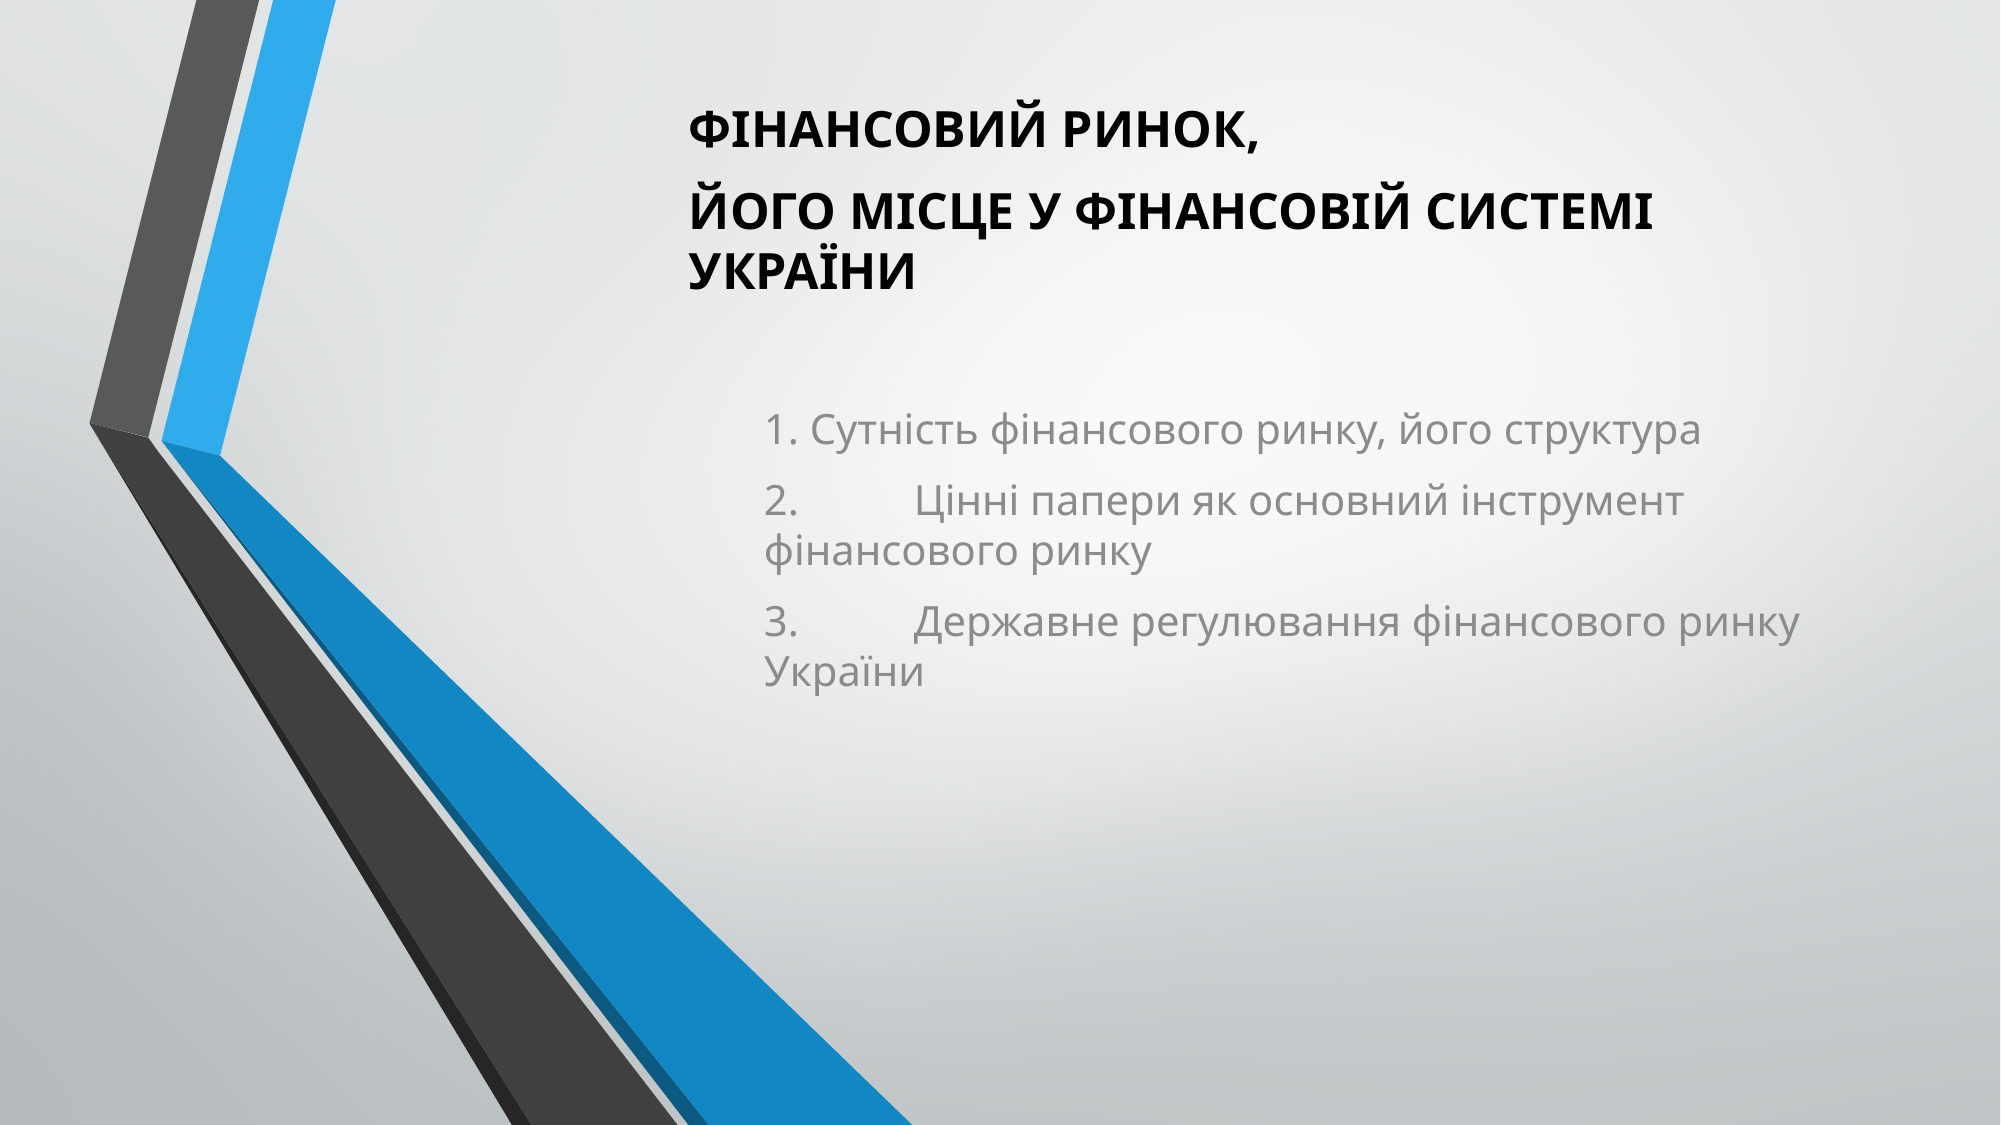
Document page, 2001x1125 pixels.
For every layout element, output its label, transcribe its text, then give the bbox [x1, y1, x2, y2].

subtitle ФІНАНСОВИЙ РИНОК, ЙОГО МІСЦЕ У ФІНАНСОВІЙ СИСТЕМІ УКРАЇНИ 1. Сутність фінансового ринку, його структура 2. Цінні папери як основний інструмент фінансового ринку 3. Державне регулювання фінансового ринку України [673, 89, 1887, 884]
